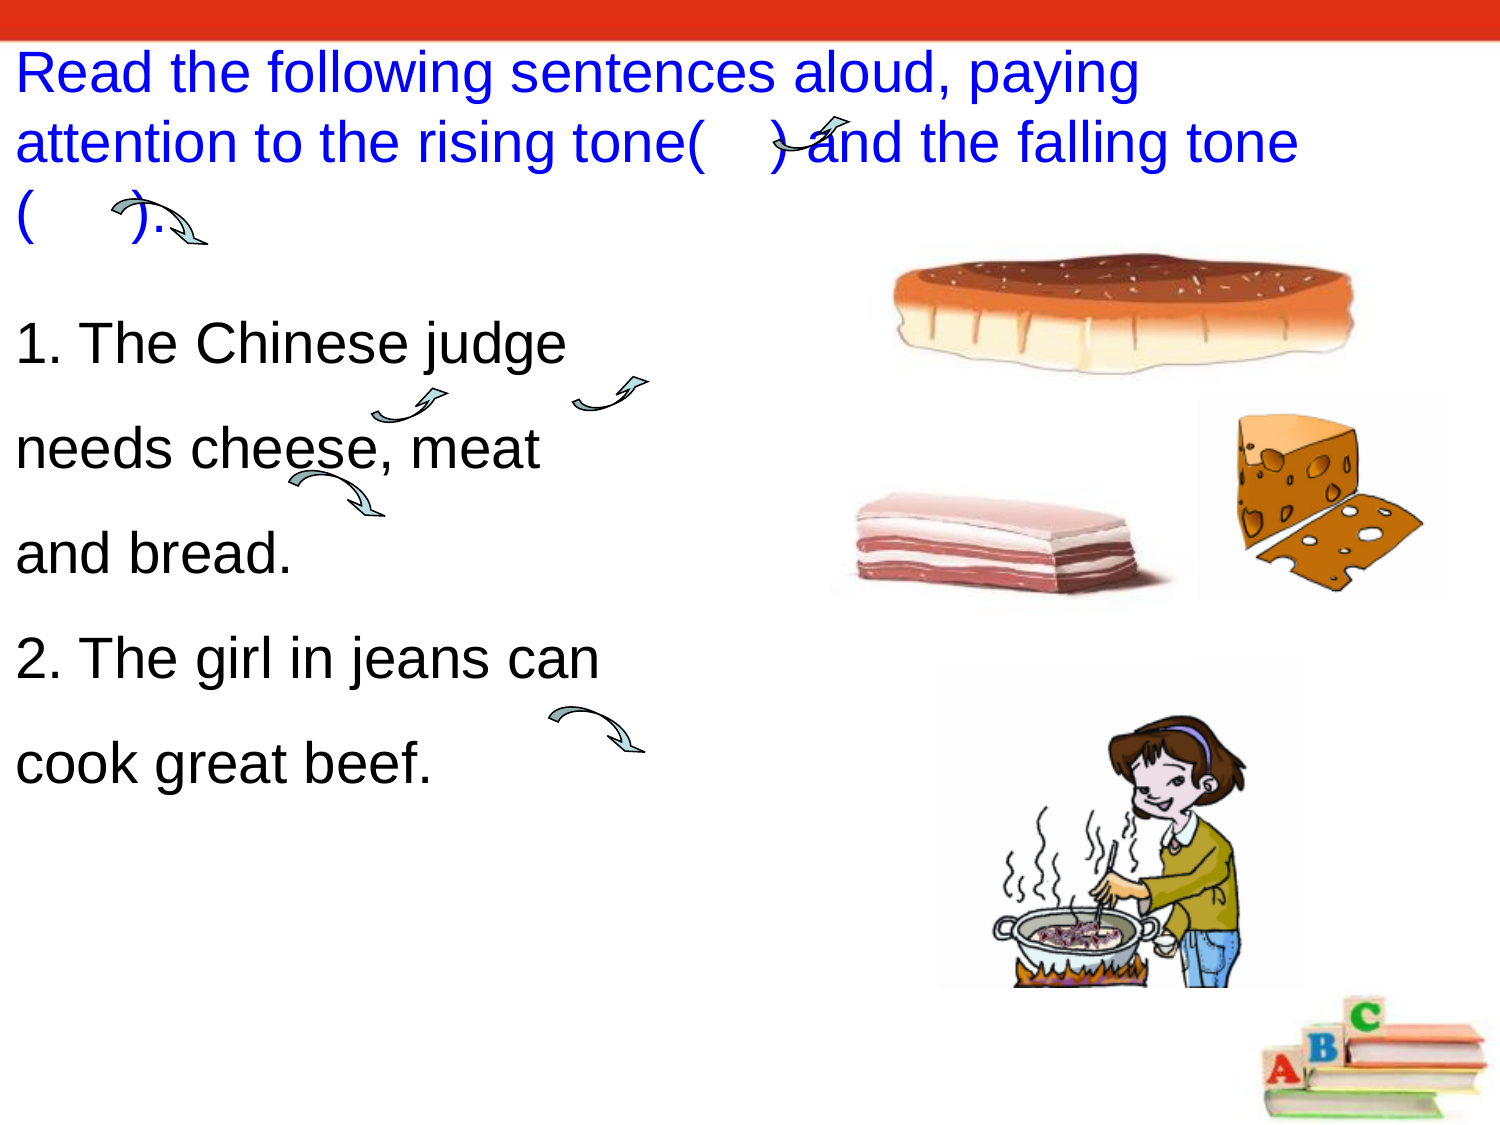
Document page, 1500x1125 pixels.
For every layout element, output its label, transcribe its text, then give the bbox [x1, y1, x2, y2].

text_box [288, 470, 386, 517]
picture [0, 0, 1500, 1125]
text_box [773, 116, 849, 151]
text_box [111, 198, 208, 245]
list 1. The Chinese judge needs cheese, meat and bread. 2. The girl in jeans can cook great beef. [0, 262, 663, 846]
text_box [572, 376, 648, 411]
title Read the following sentences aloud, paying attention to the rising tone( ) and the falling tone ( ). [0, 45, 1350, 233]
text_box [548, 706, 646, 753]
text_box [371, 388, 448, 423]
